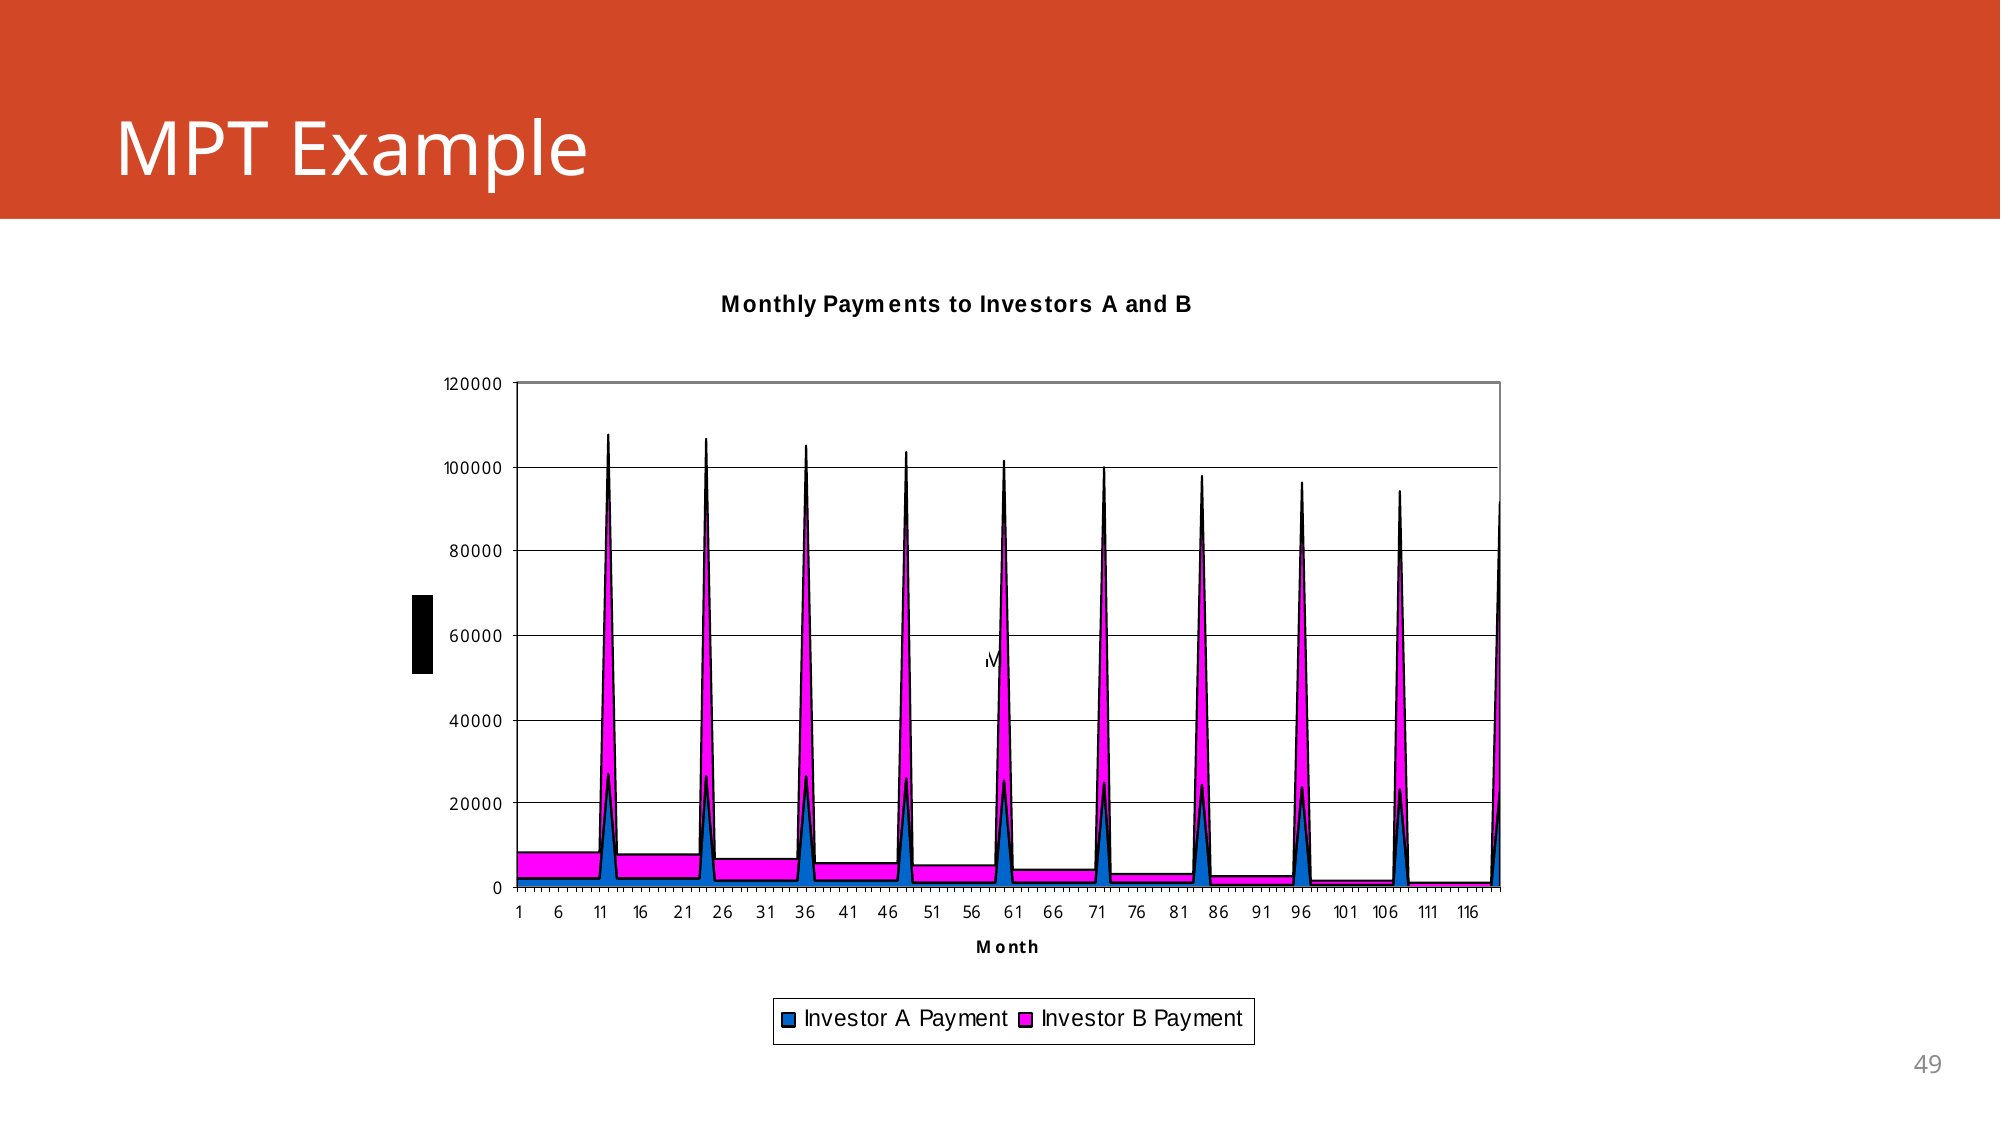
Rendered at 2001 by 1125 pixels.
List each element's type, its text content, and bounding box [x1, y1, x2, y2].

title MPT Example [99, 0, 1863, 199]
slide_number 49 [1419, 1035, 1958, 1096]
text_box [362, 258, 1550, 1064]
